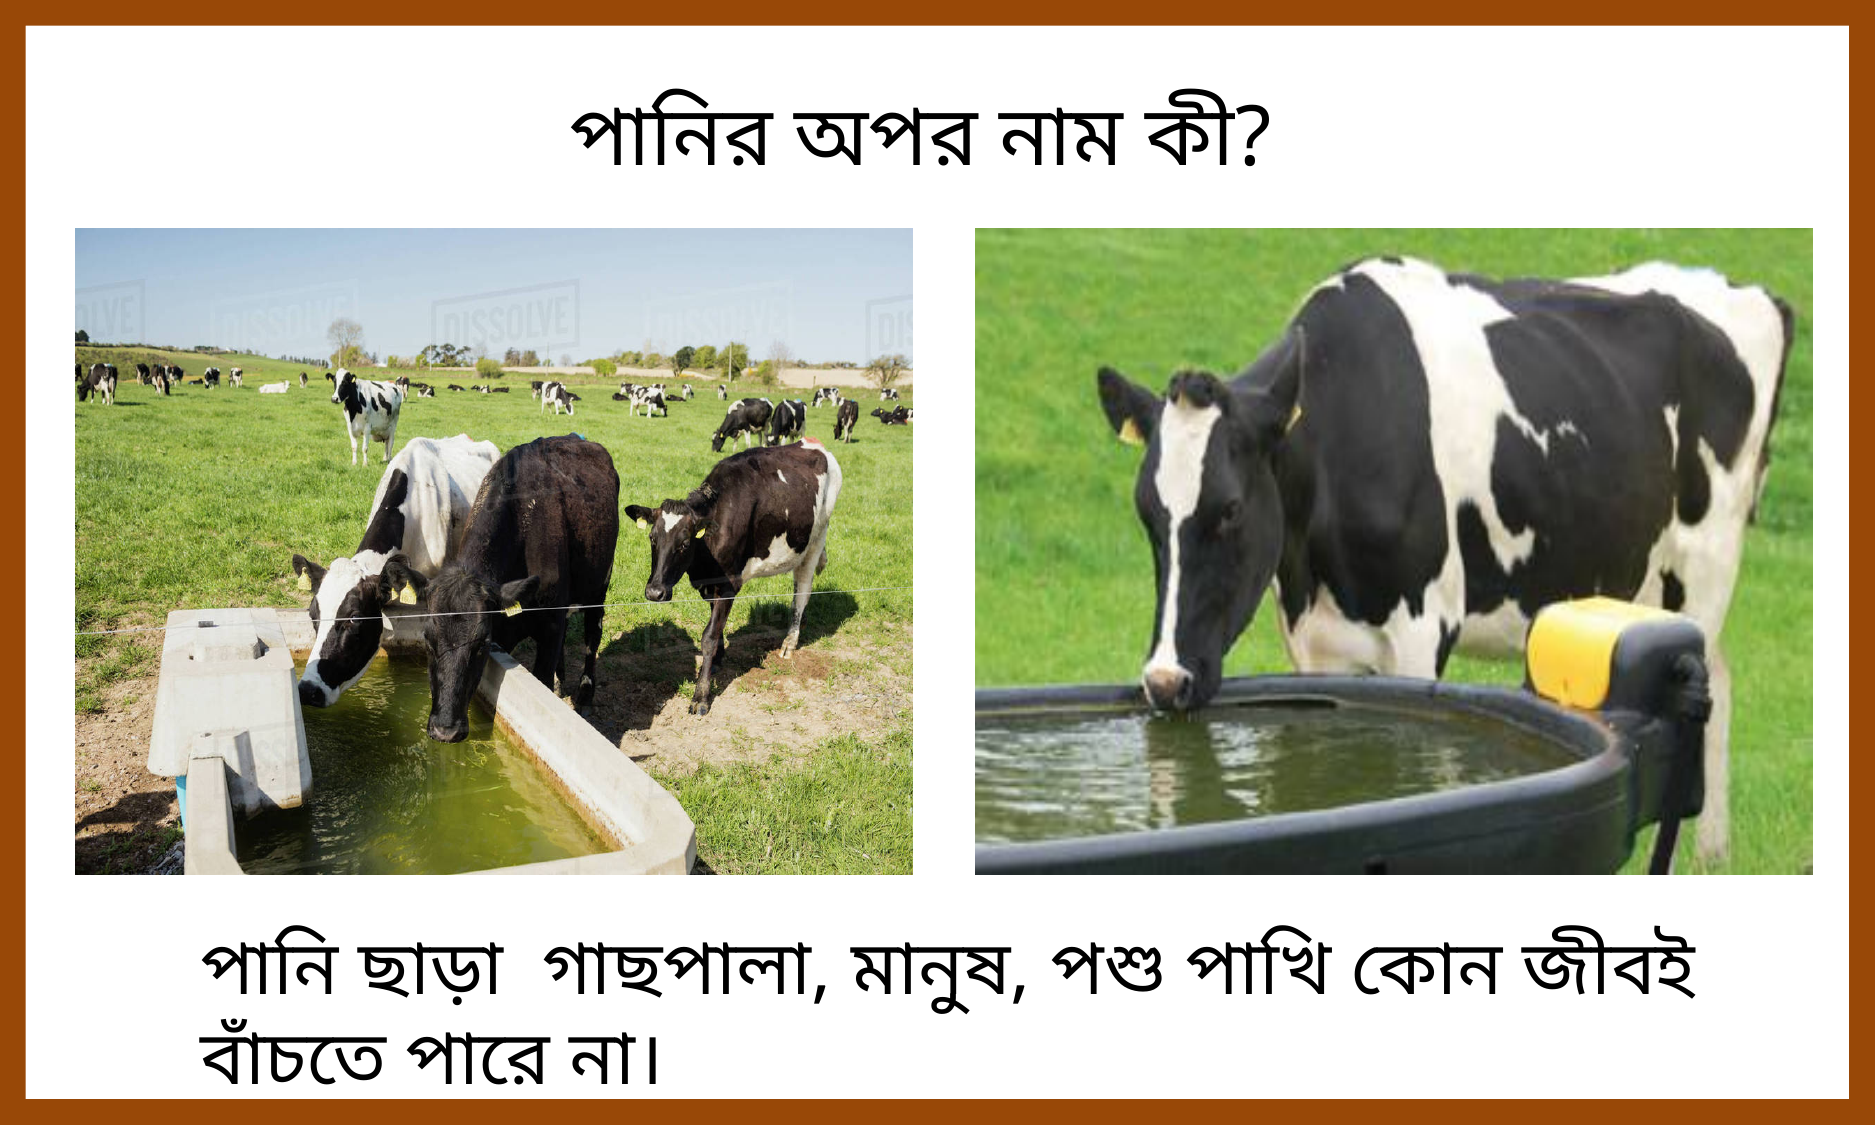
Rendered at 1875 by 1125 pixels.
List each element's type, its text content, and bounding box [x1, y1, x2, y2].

text_box পানির অপর নাম কী? [224, 75, 1638, 190]
picture [974, 228, 1813, 876]
text_box পানি ছাড়া গাছপালা, মানুষ, পশু পাখি কোন জীবই বাঁচতে পারে না। [185, 912, 1765, 1108]
picture [74, 228, 913, 876]
